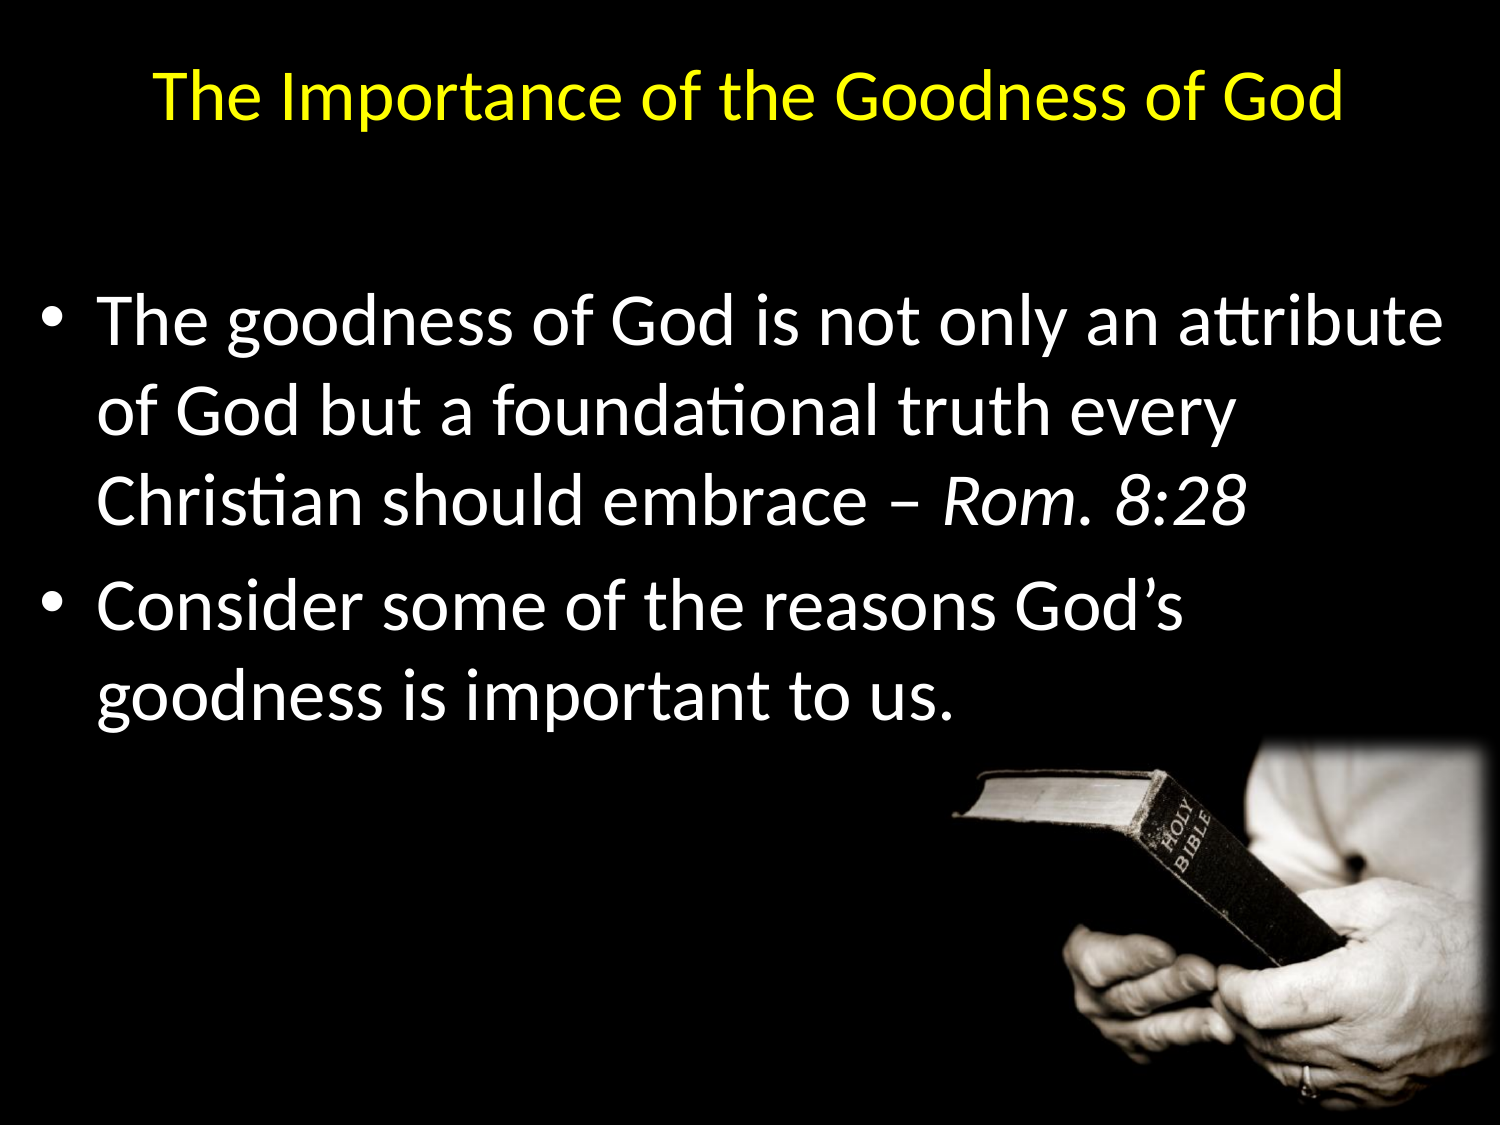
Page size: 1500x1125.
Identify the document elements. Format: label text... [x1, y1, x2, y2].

picture [912, 731, 1500, 1125]
list The goodness of God is not only an attribute of God but a foundational truth every Christian should embrace – Rom. 8:28 Consider some of the reasons God’s goodness is important to us. [24, 262, 1463, 1005]
title The Importance of the Goodness of God [0, 37, 1500, 233]
